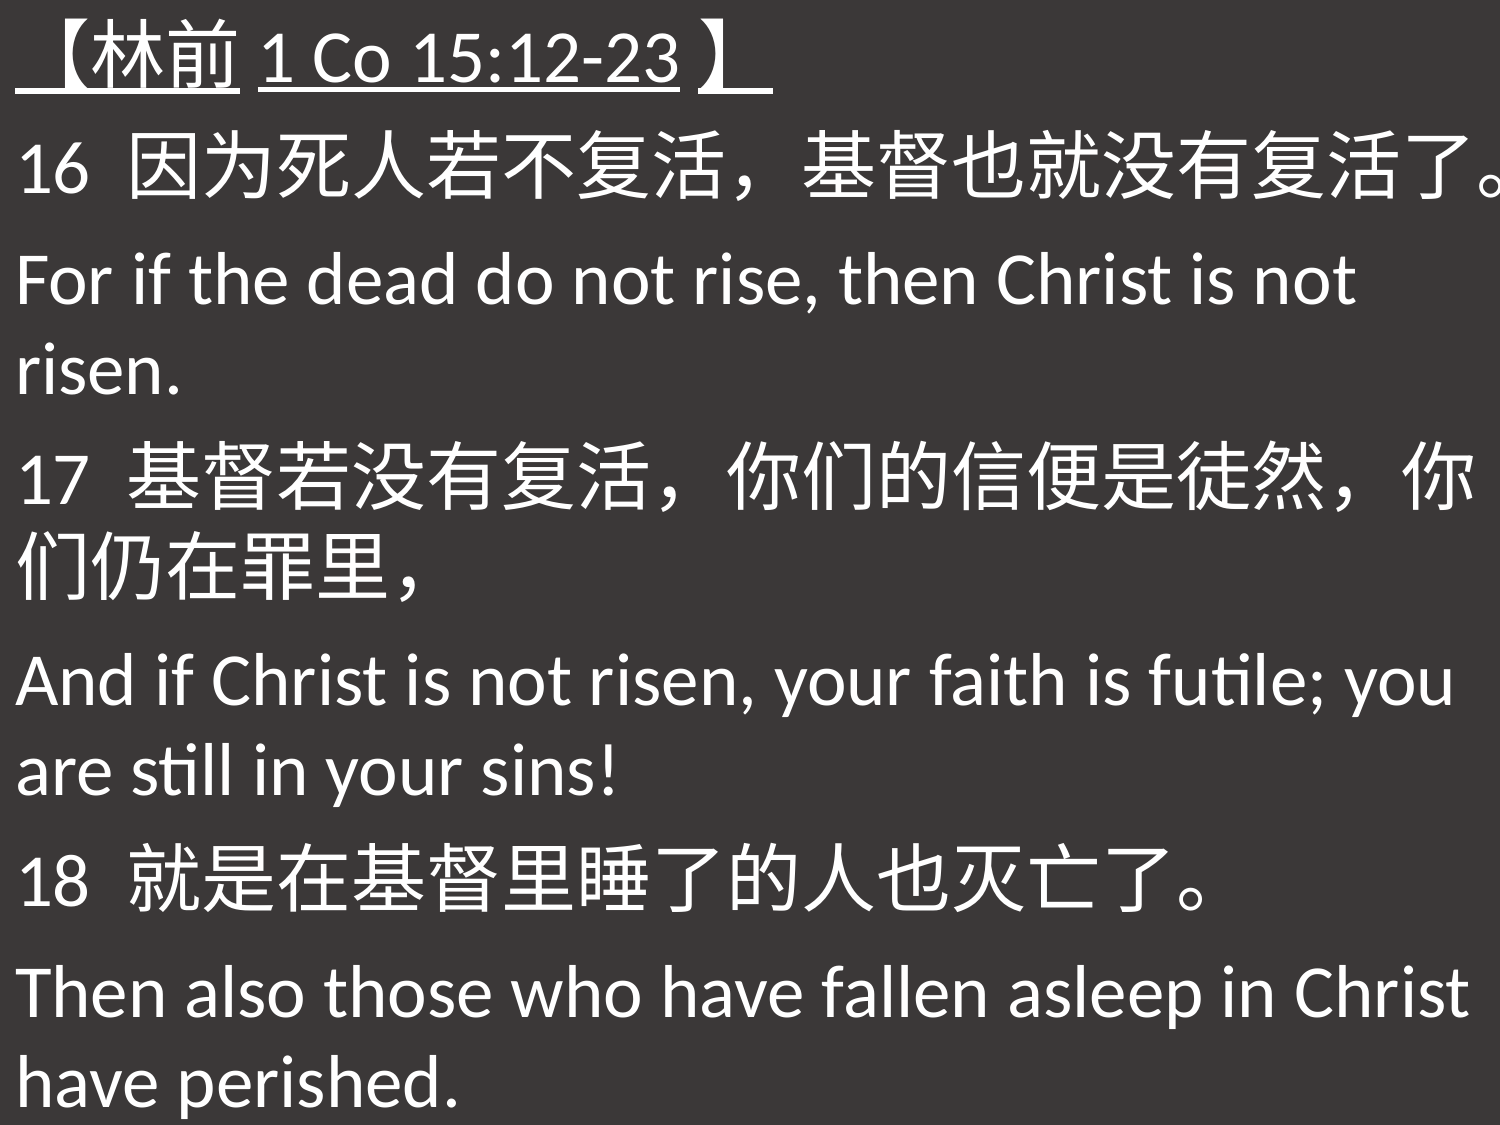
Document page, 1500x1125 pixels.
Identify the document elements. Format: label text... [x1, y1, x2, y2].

subtitle 【林前1 Co 15:12-23】 16 因为死人若不复活，基督也就没有复活了。 For if the dead do not rise, then Christ is not risen. 17 基督若没有复活，你们的信便是徒然，你们仍在罪里， And if Christ is not risen, your faith is futile; you are still in your sins! 18 就是在基督里睡了的人也灭亡了。 Then also those who have fallen asleep in Christ have perished. [0, 0, 1500, 1125]
